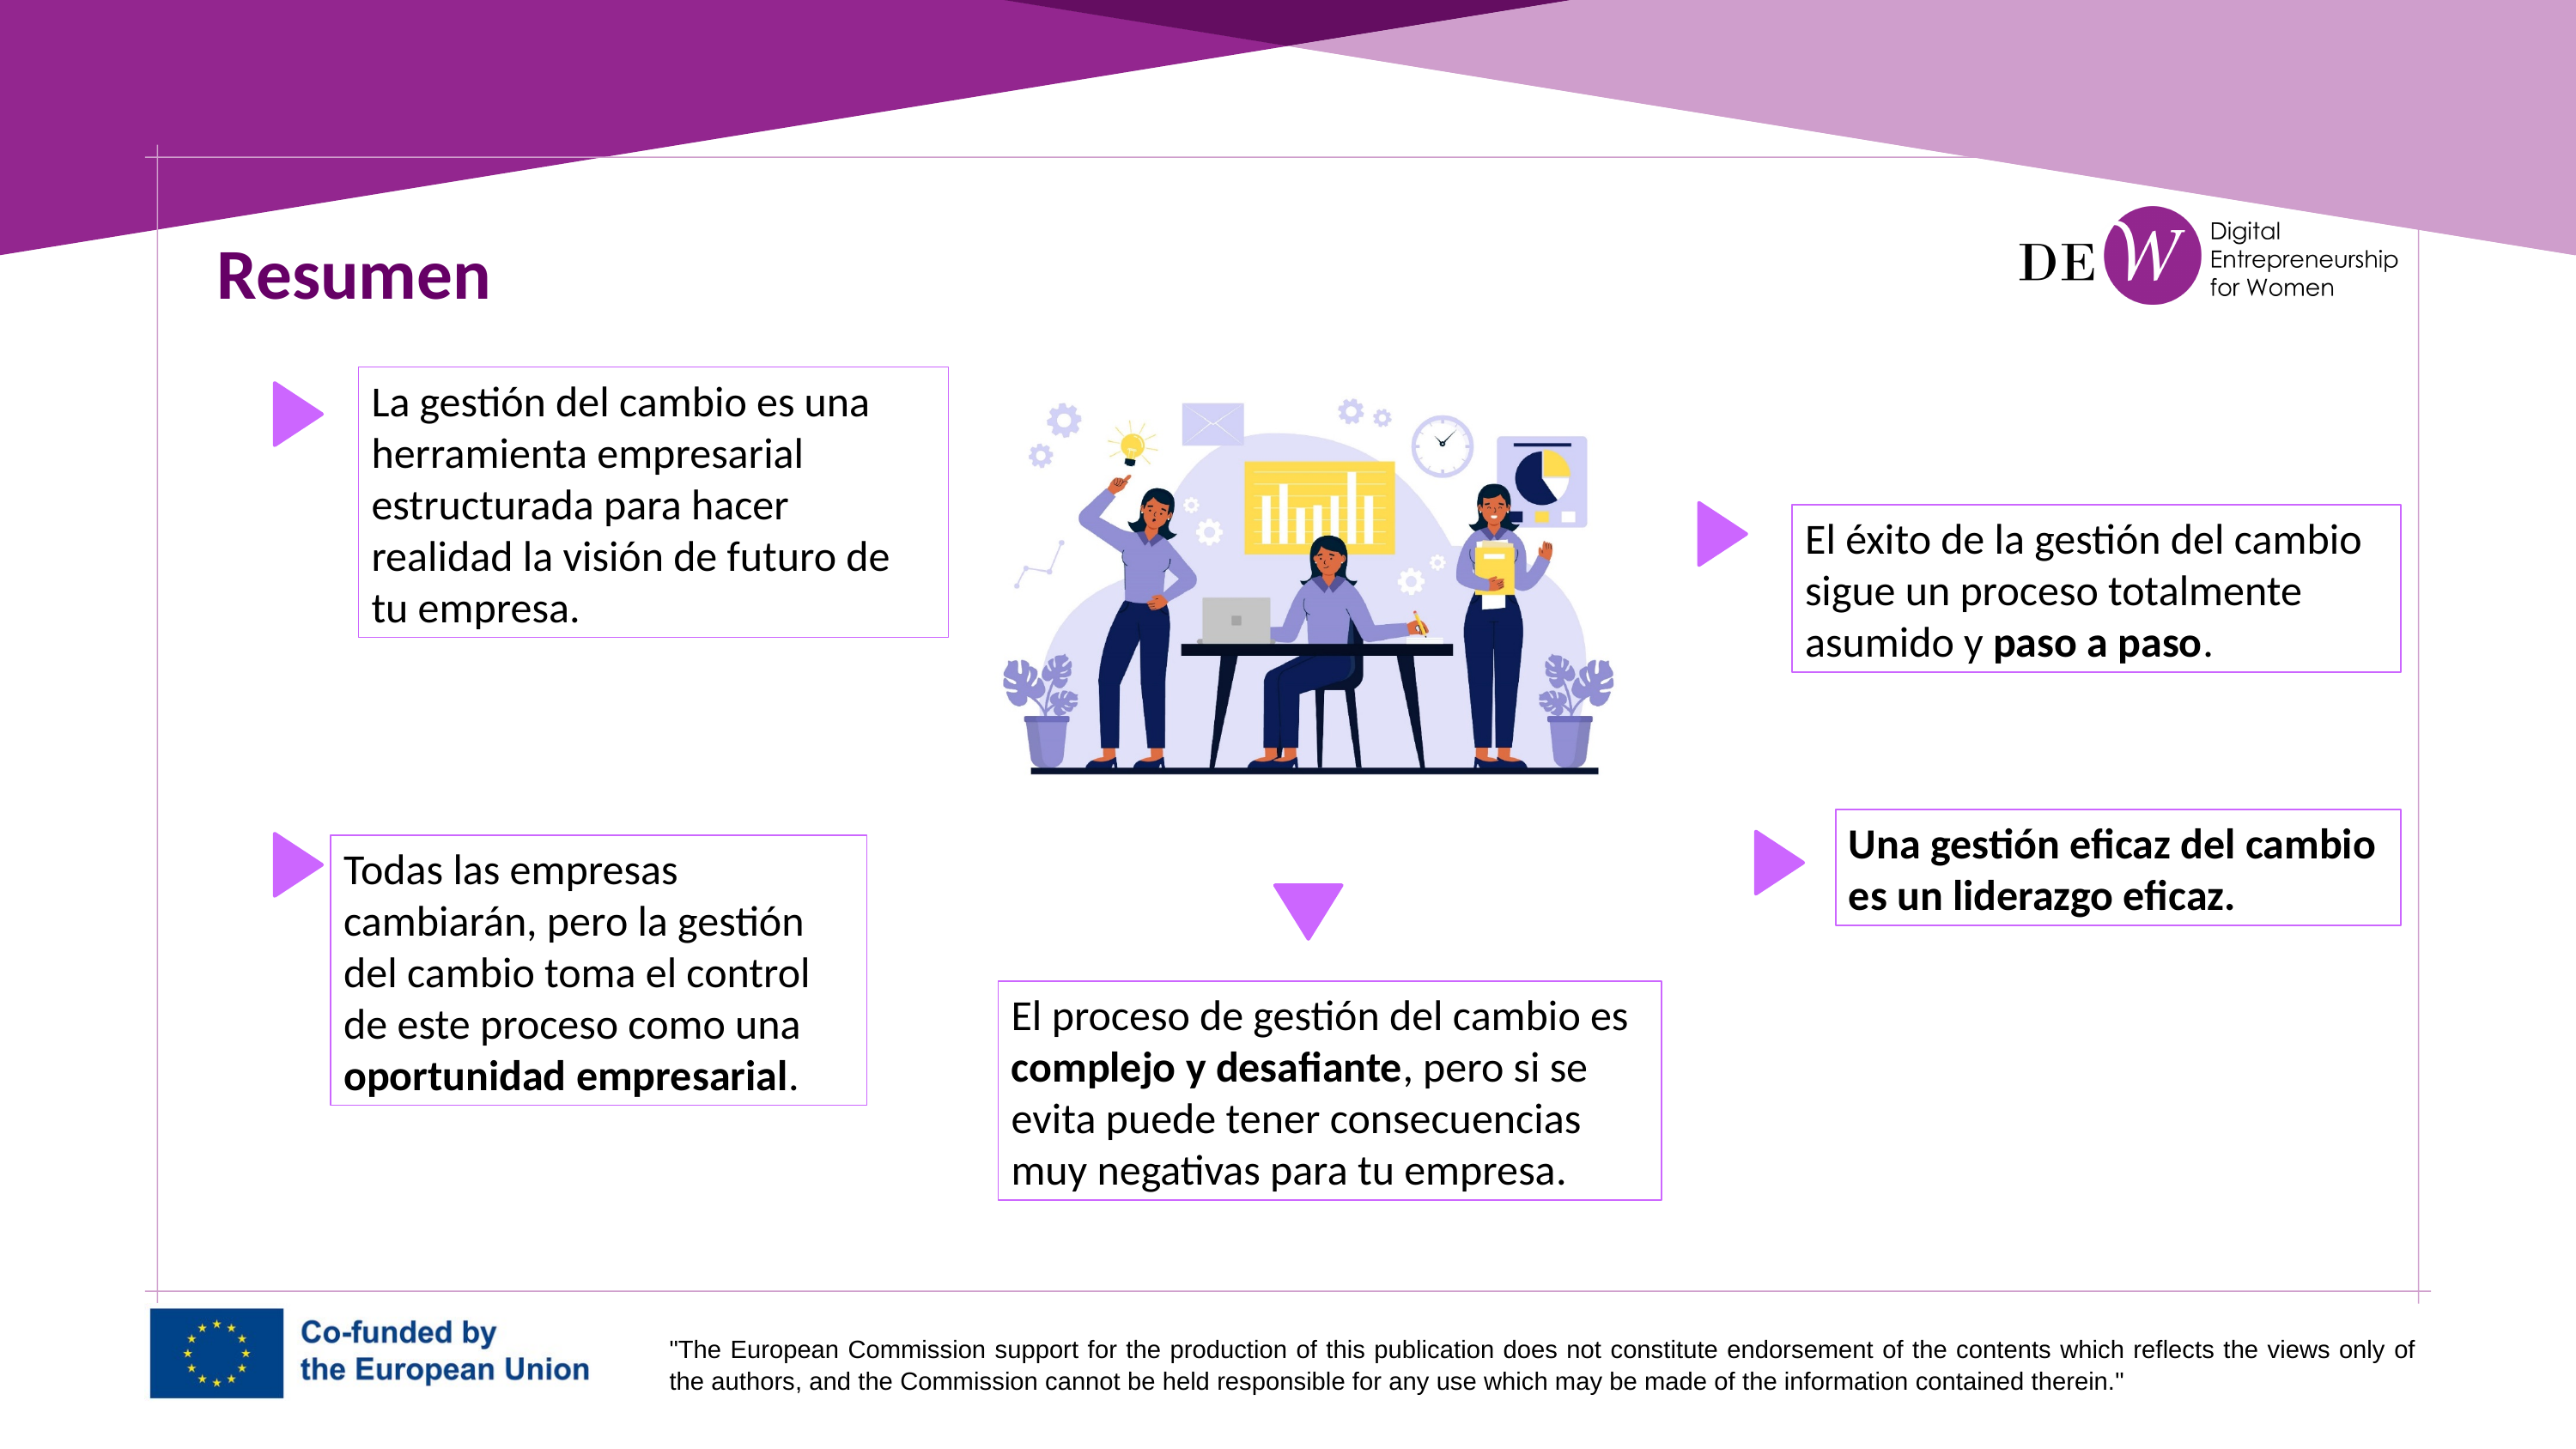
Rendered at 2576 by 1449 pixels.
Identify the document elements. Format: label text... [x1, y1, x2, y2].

text_box La gestión del cambio es una herramienta empresarial estructurada para hacer realidad la visión de futuro de tu empresa. [358, 367, 949, 638]
text_box [1755, 831, 1804, 894]
text_box [1698, 502, 1747, 566]
text_box [274, 834, 323, 896]
text_box Resumen [204, 221, 708, 320]
text_box [1274, 885, 1342, 939]
picture [985, 372, 1632, 803]
text_box Una gestión eficaz del cambio es un liderazgo eficaz. [1835, 809, 2401, 926]
picture [2017, 206, 2405, 305]
text_box El proceso de gestión del cambio es complejo y desafiante, pero si se evita puede tener consecuencias muy negativas para tu empresa. [998, 981, 1662, 1200]
picture [144, 1303, 596, 1403]
text_box El éxito de la gestión del cambio sigue un proceso totalmente asumido y paso a paso. [1792, 505, 2401, 672]
text_box [274, 383, 323, 446]
text_box Todas las empresas cambiarán, pero la gestión del cambio toma el control de este proceso como una oportunidad empresarial. [331, 834, 867, 1106]
